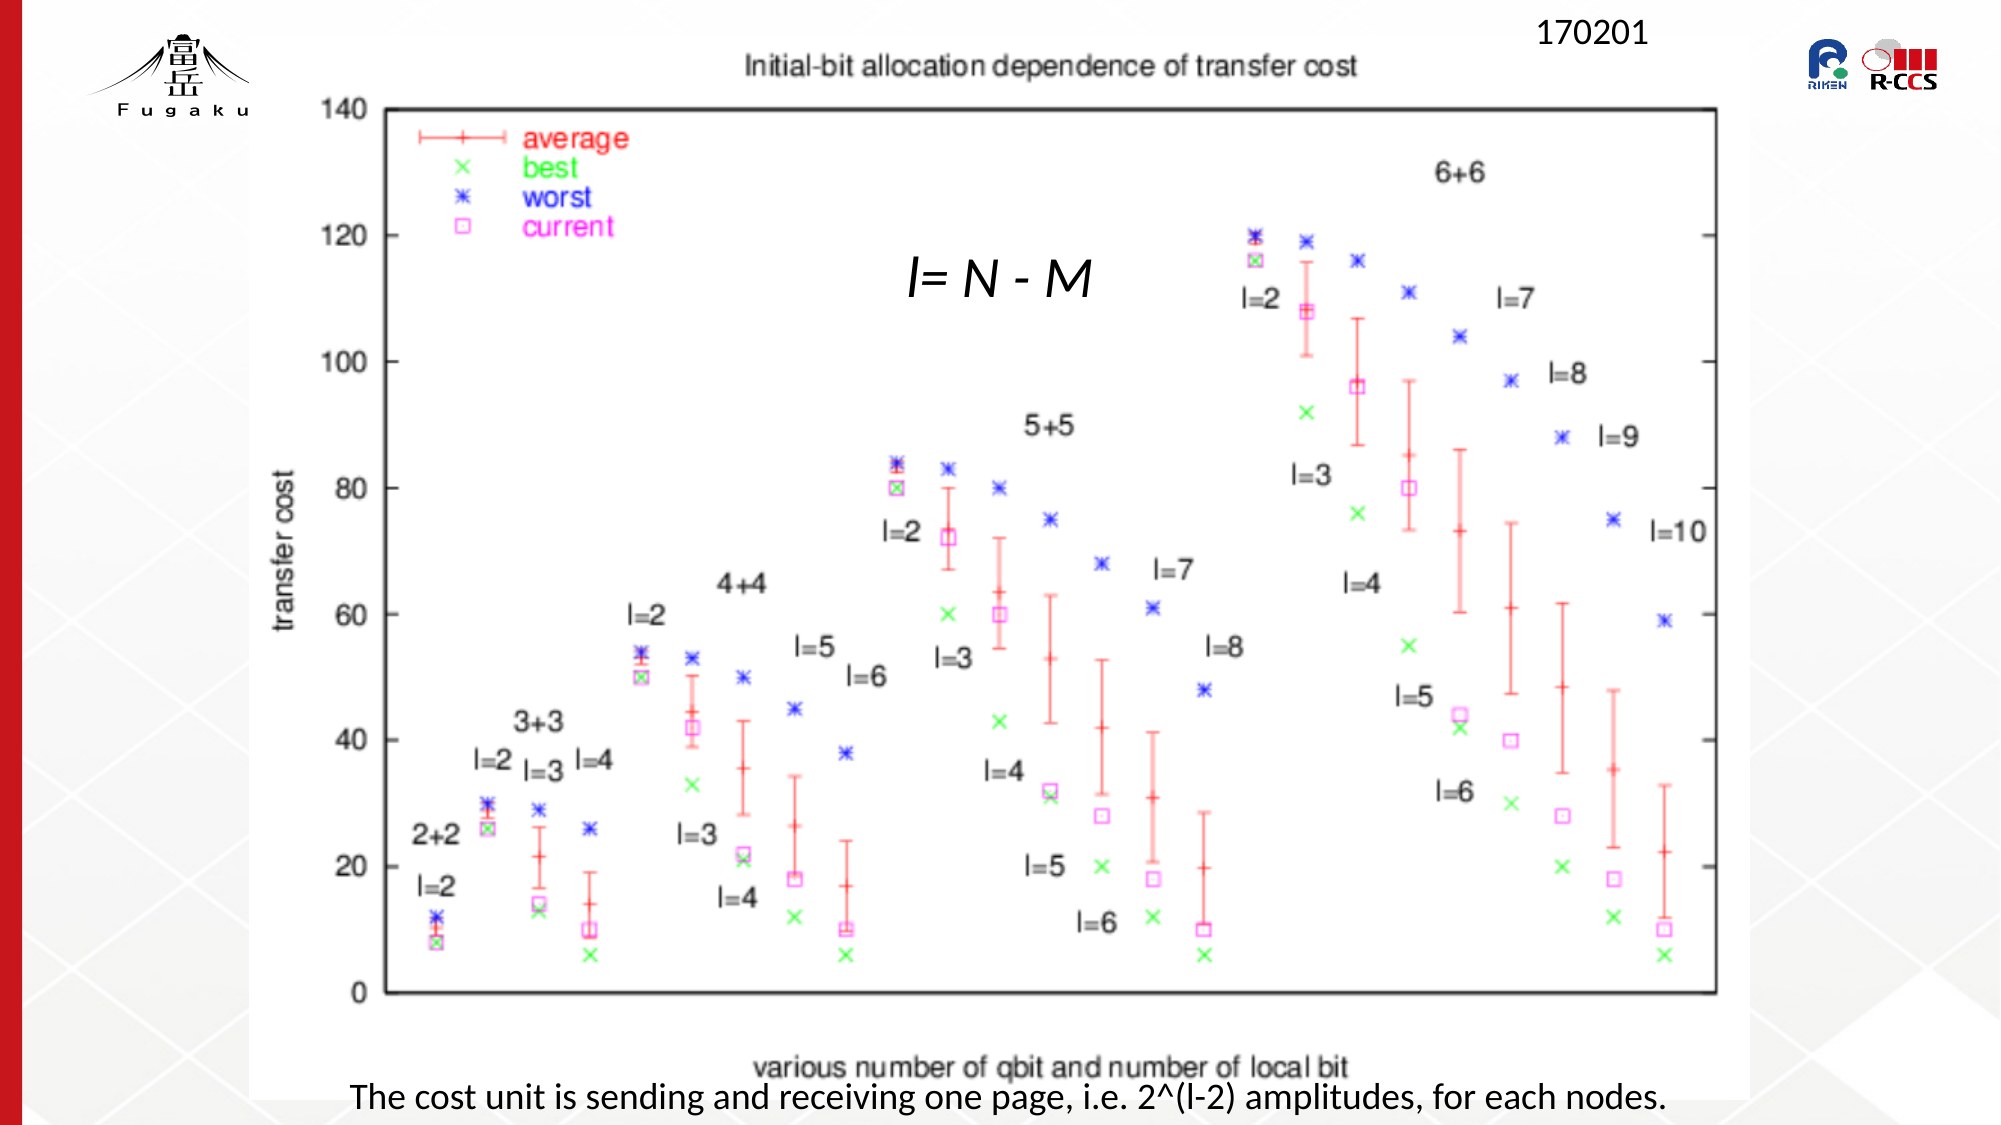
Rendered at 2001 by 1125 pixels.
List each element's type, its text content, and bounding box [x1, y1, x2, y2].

text_box 170201 [1520, 0, 1665, 35]
text_box The cost unit is sending and receiving one page, i.e. 2^(l-2) amplitudes, for each nodes. [334, 1100, 1693, 1125]
picture [23, 0, 2001, 1125]
